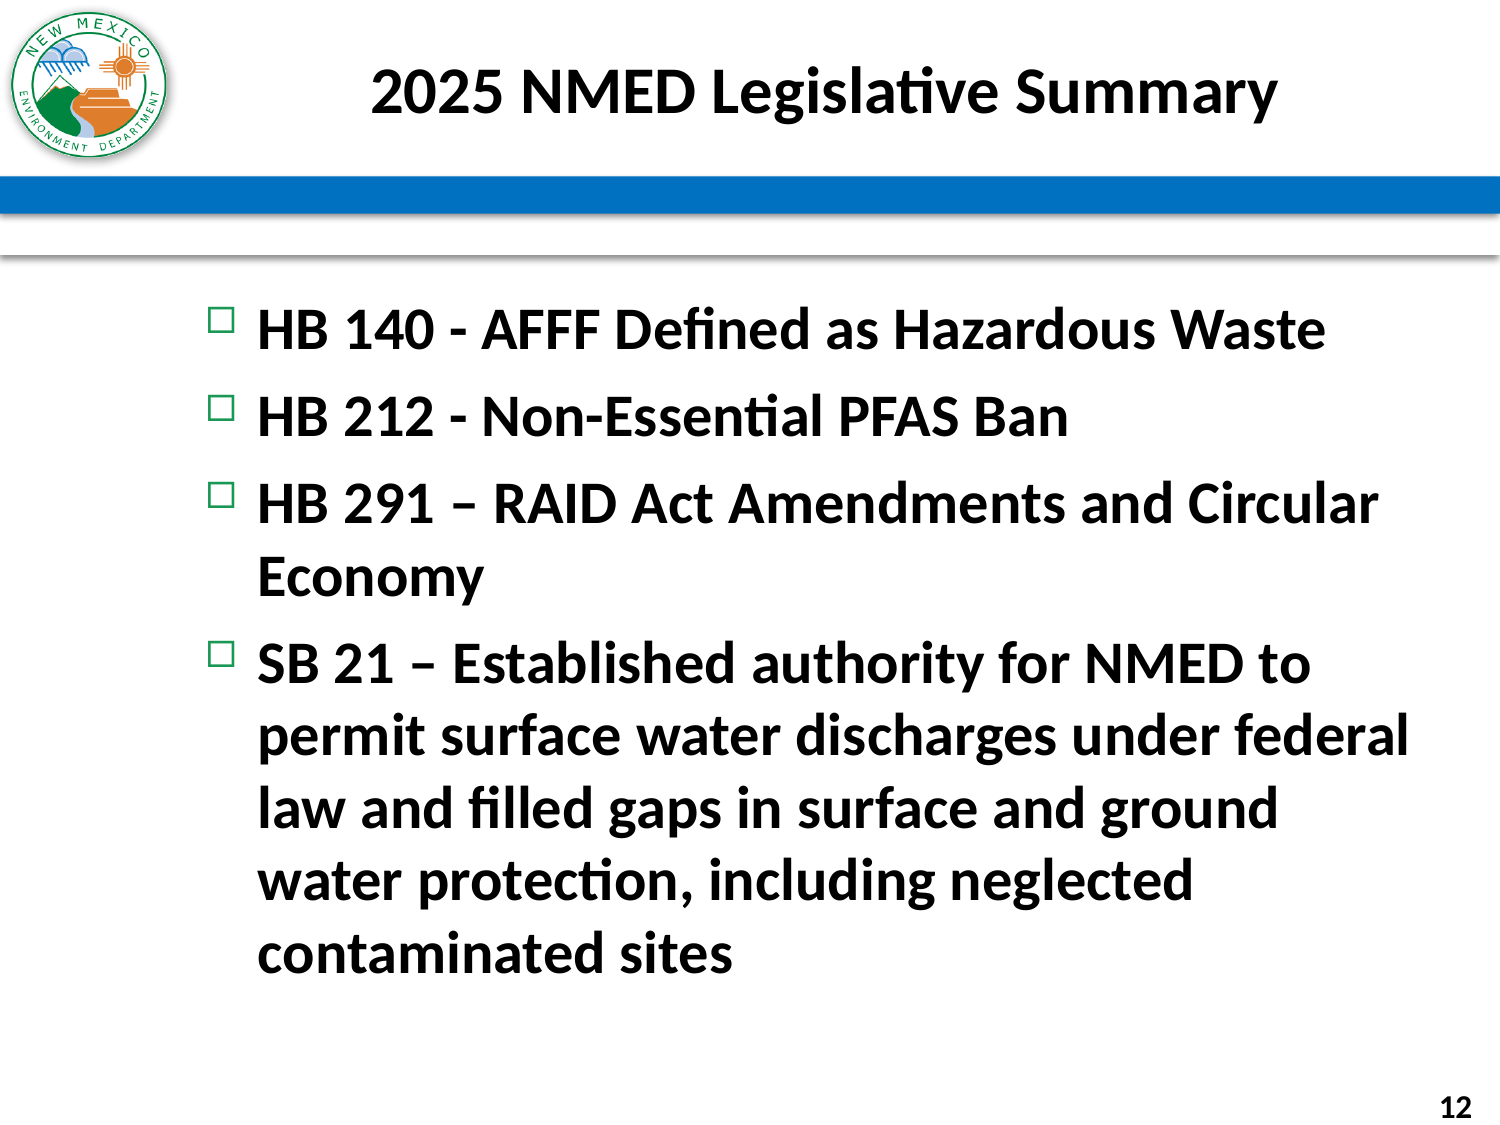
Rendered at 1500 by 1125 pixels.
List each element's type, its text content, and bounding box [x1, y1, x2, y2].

title 2025 NMED Legislative Summary [175, 5, 1475, 168]
slide_number 12 [1411, 1084, 1500, 1125]
list HB 140 - AFFF Defined as Hazardous Waste HB 212 - Non-Essential PFAS Ban HB 291 – RAID Act Amendments and Circular Economy SB 21 – Established authority for NMED to permit surface water discharges under federal law and filled gaps in surface and ground water protection, including neglected contaminated sites [190, 281, 1438, 1013]
picture [7, 8, 170, 161]
